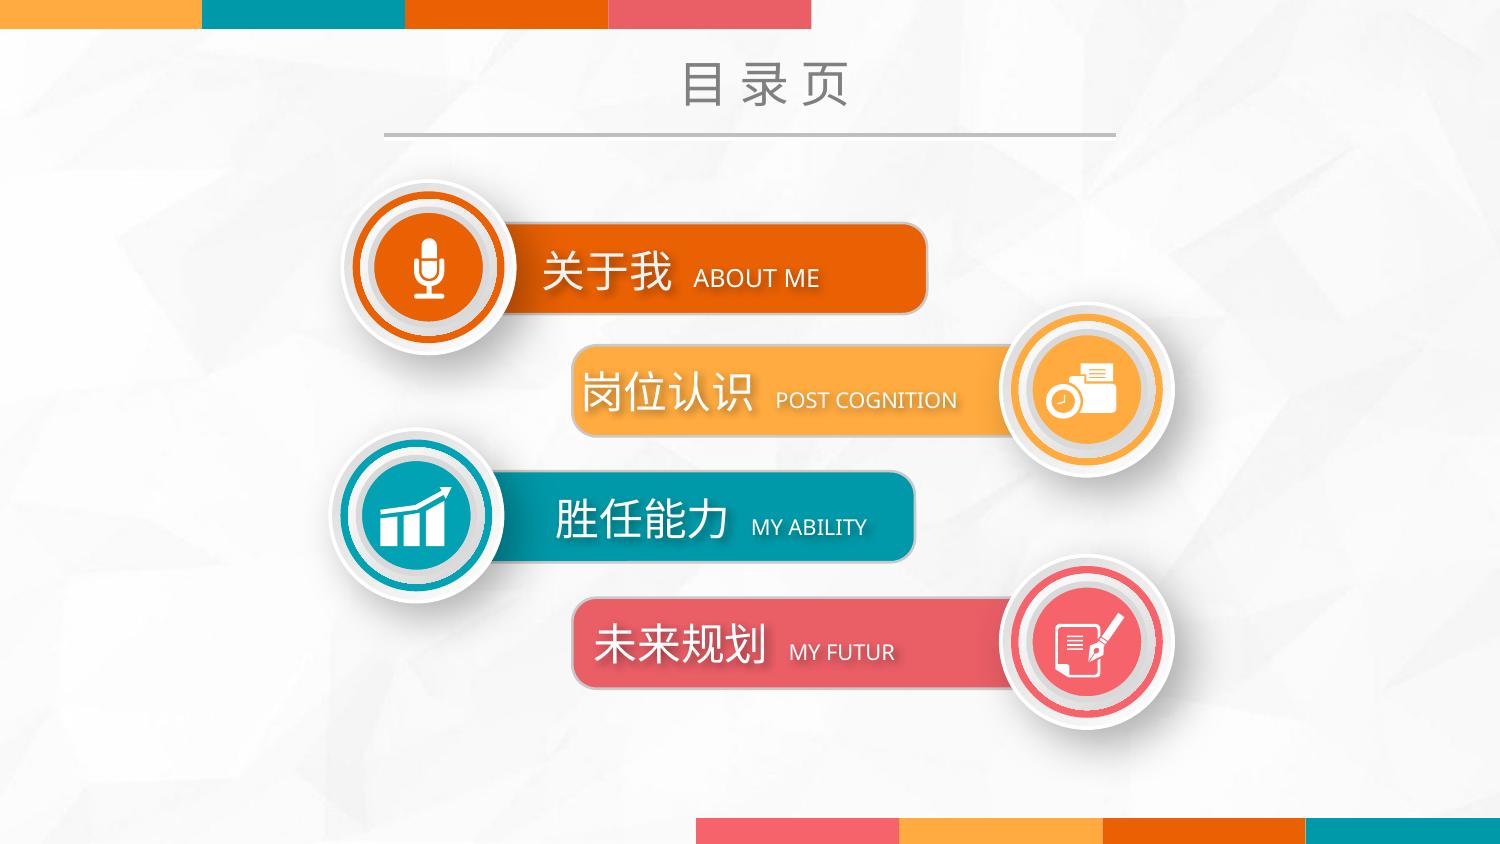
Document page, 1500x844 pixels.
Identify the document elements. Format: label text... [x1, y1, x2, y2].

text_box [330, 429, 915, 602]
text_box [0, 0, 812, 29]
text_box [342, 180, 928, 354]
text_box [572, 555, 1174, 729]
picture [0, 0, 1500, 844]
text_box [383, 135, 1117, 139]
text_box 目 录 页 [663, 44, 866, 120]
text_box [695, 818, 1500, 844]
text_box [572, 303, 1174, 476]
